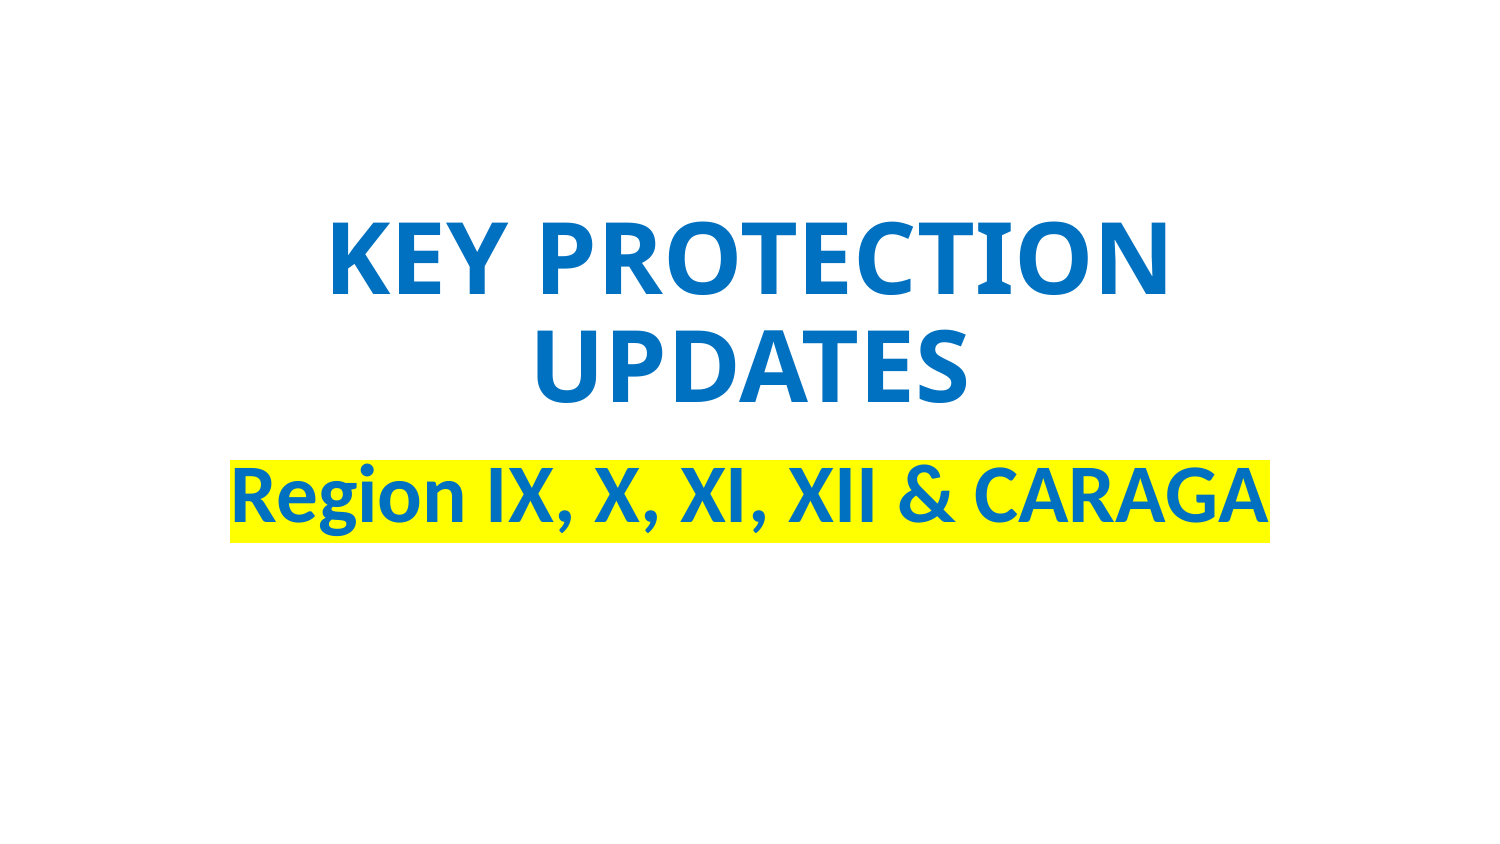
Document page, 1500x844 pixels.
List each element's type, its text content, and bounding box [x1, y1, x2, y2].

subtitle Region IX, X, XI, XII & CARAGA [187, 443, 1313, 647]
title KEY PROTECTION UPDATES [187, 138, 1313, 432]
